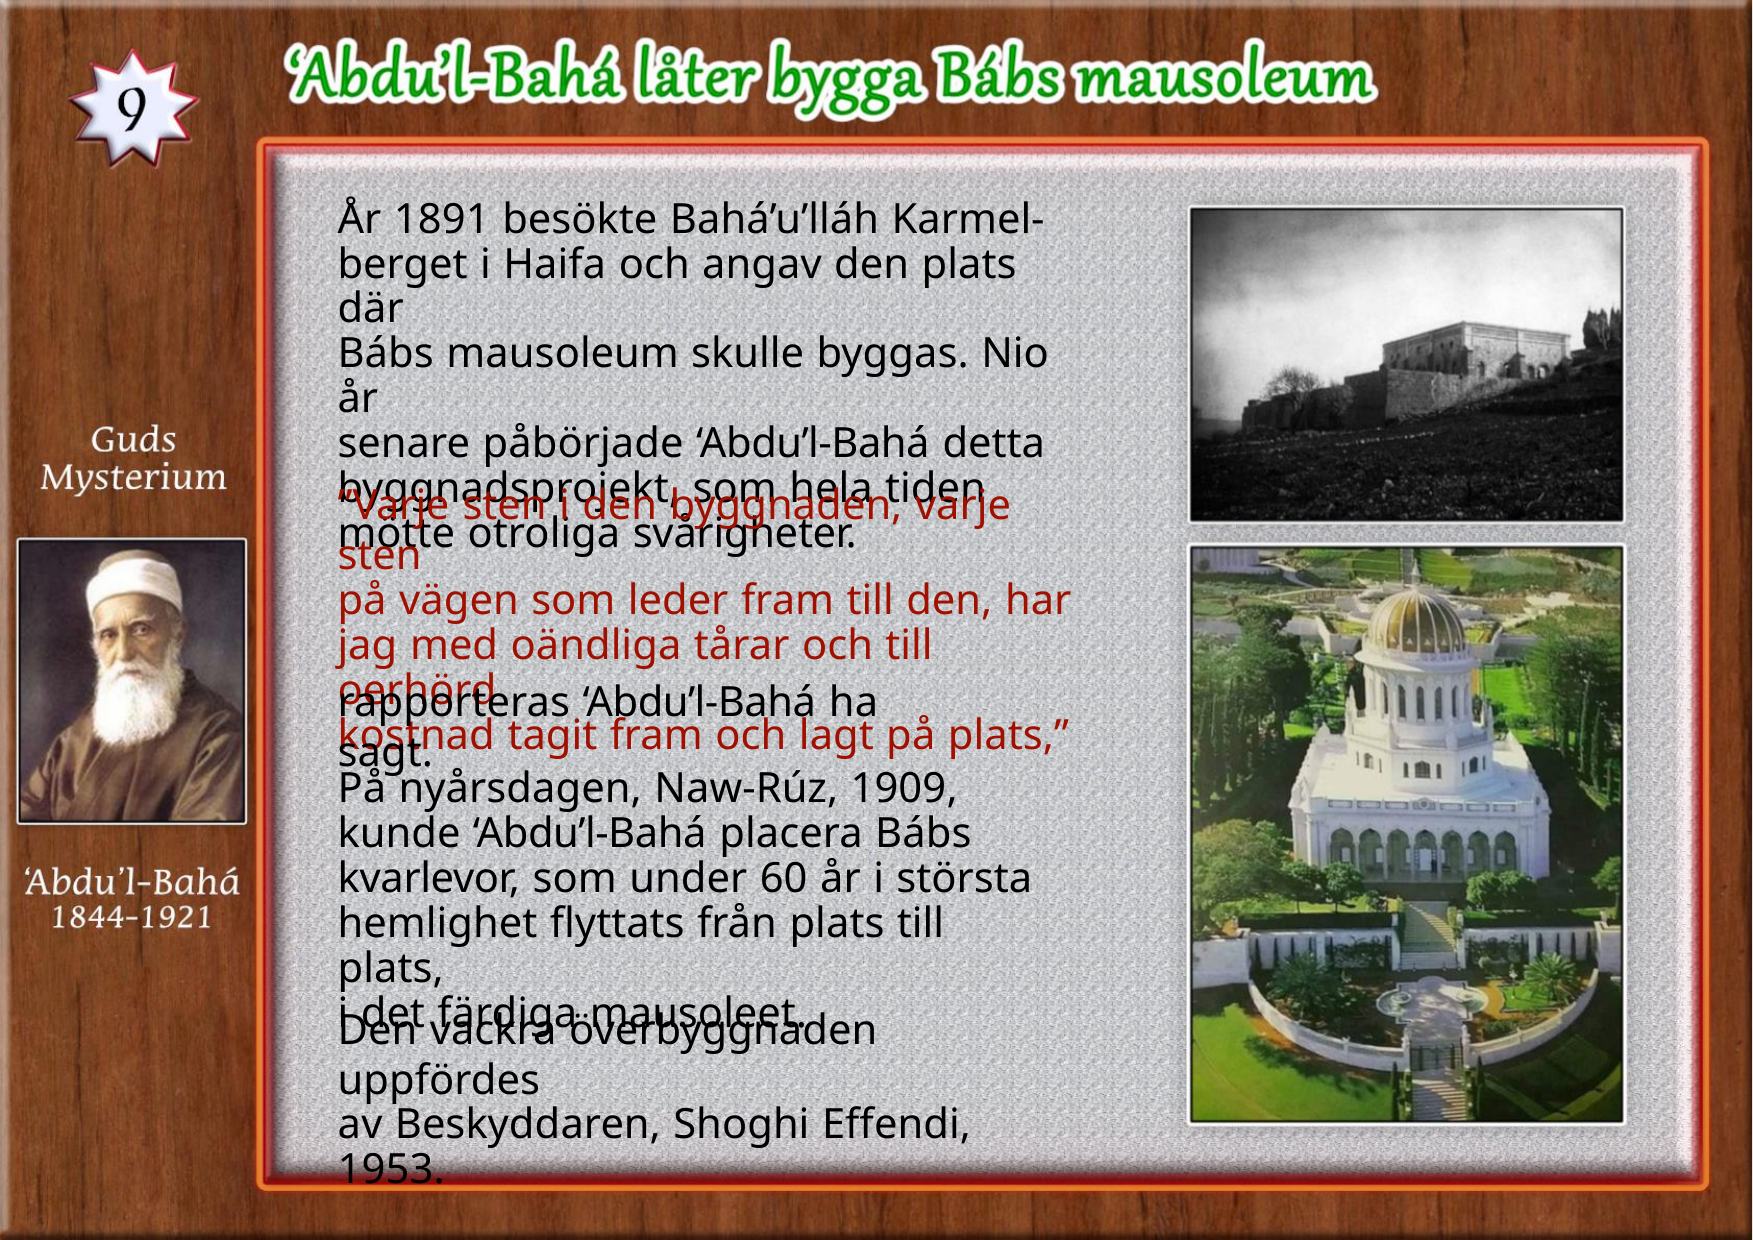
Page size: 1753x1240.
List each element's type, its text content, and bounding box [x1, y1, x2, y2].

text_box År 1891 besökte Bahá’u’lláh Karmel- berget i Haifa och angav den plats där Bábs mausoleum skulle byggas. Nio år senare påbörjade ‘Abdu’l-Bahá detta byggnadsprojekt, som hela tiden mötte otroliga svårigheter. [337, 191, 1082, 477]
text_box På nyårsdagen, Naw-Rúz, 1909, kunde ‘Abdu’l-Bahá placera Bábs kvarlevor, som under 60 år i största hemlighet flyttats från plats till plats, i det färdiga mausoleet. [337, 761, 1045, 1002]
text_box ”Varje sten i den byggnaden, varje sten på vägen som leder fram till den, har jag med oändliga tårar och till oerhörd kostnad tagit fram och lagt på plats,” [337, 477, 1090, 758]
text_box [0, 0, 1753, 1240]
text_box rapporteras ‘Abdu’l-Bahá ha sagt. [337, 674, 986, 761]
text_box Den vackra överbyggnaden uppfördes av Beskyddaren, Shoghi Effendi, 1953. [337, 1002, 1086, 1193]
